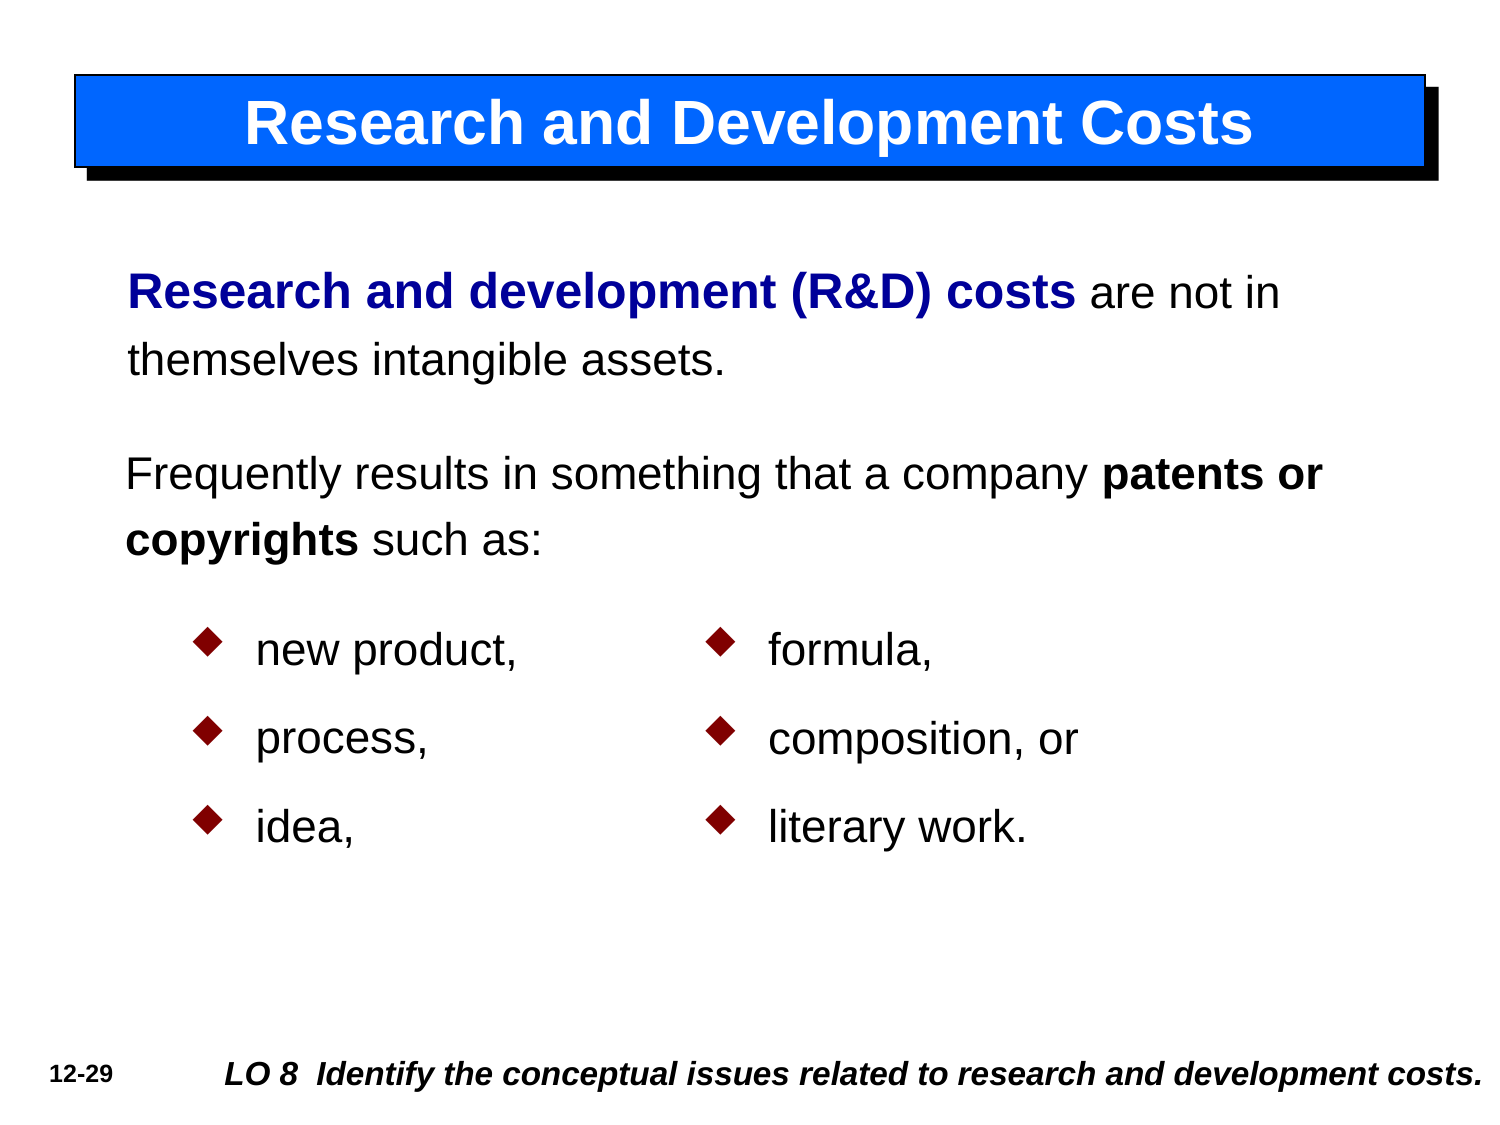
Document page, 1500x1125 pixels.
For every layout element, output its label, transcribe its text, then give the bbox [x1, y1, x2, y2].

text_box Research and development (R&D) costs are not in themselves intangible assets. [112, 238, 1427, 392]
text_box new product, process, idea, [174, 600, 775, 860]
text_box LO 8 Identify the conceptual issues related to research and development costs. [149, 1044, 1500, 1100]
text_box Frequently results in something that a company patents or copyrights such as: [110, 424, 1425, 572]
text_box formula, composition, or literary work. [687, 601, 1288, 860]
title Research and Development Costs [75, 75, 1425, 167]
